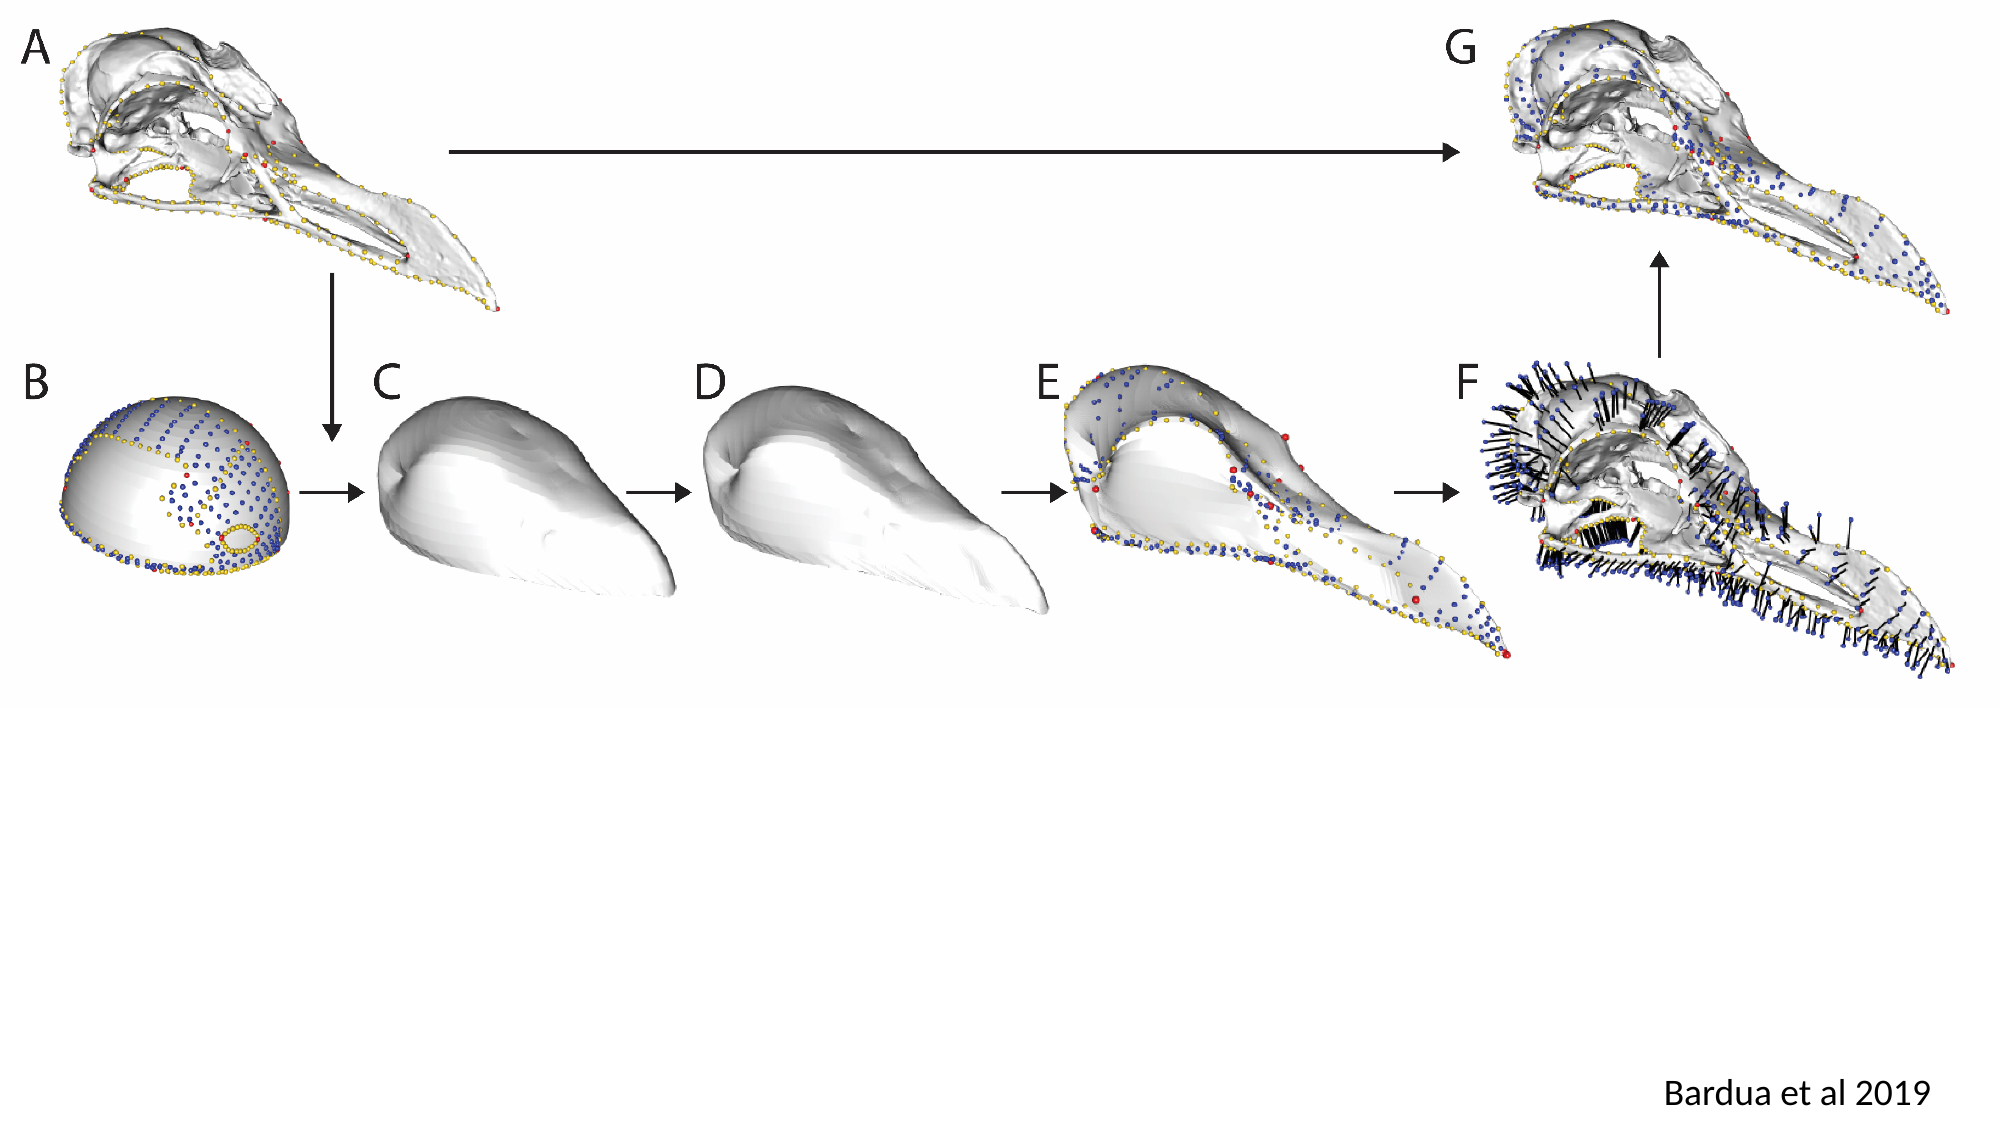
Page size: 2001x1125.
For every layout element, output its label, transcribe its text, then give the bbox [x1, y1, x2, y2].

text_box Bardua et al 2019 [1648, 1060, 2000, 1121]
picture [0, 0, 2000, 709]
